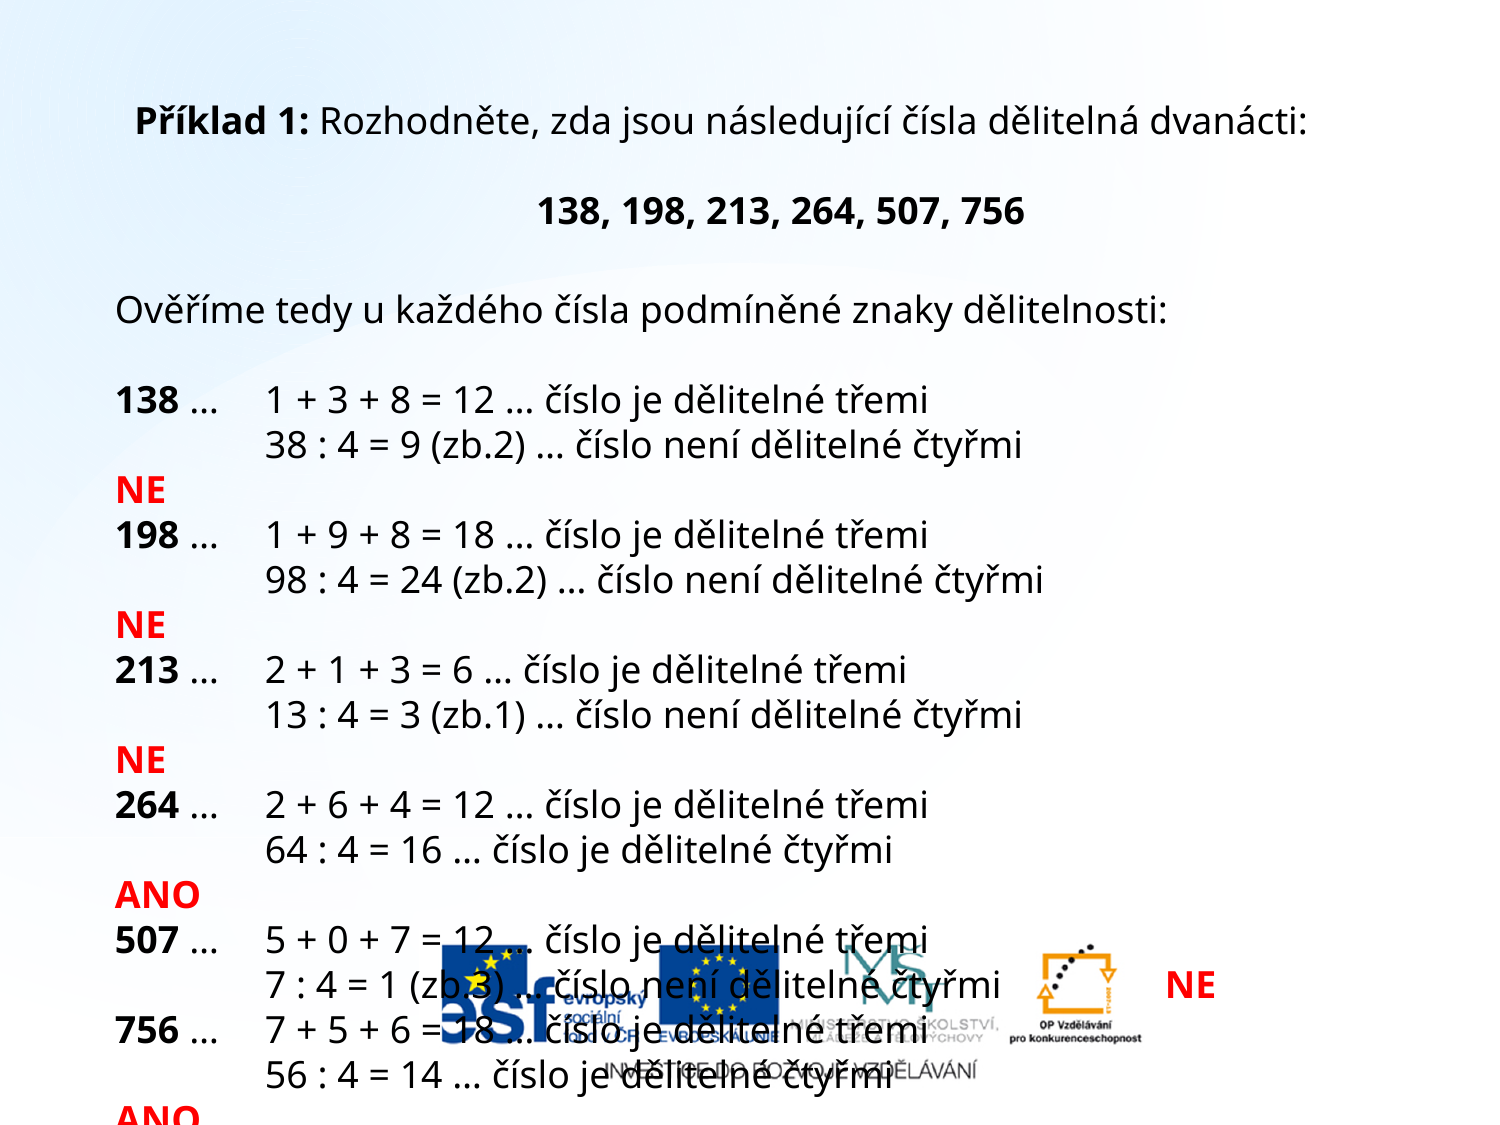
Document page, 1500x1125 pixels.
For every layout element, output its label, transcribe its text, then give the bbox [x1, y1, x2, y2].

text_box Ověříme tedy u každého čísla podmíněné znaky dělitelnosti: 138 … 1 + 3 + 8 = 12 … číslo je dělitelné třemi 38 : 4 = 9 (zb.2) … číslo není dělitelné čtyřmi NE 198 … 1 + 9 + 8 = 18 … číslo je dělitelné třemi 98 : 4 = 24 (zb.2) … číslo není dělitelné čtyřmi NE 213 … 2 + 1 + 3 = 6 … číslo je dělitelné třemi 13 : 4 = 3 (zb.1) … číslo není dělitelné čtyřmi NE 264 … 2 + 6 + 4 = 12 … číslo je dělitelné třemi 64 : 4 = 16 … číslo je dělitelné čtyřmi ANO 507 … 5 + 0 + 7 = 12 … číslo je dělitelné třemi 7 : 4 = 1 (zb.3) … číslo není dělitelné čtyřmi NE 756 … 7 + 5 + 6 = 18 … číslo je dělitelné třemi 56 : 4 = 14 … číslo je dělitelné čtyřmi ANO [100, 278, 1369, 1125]
picture [419, 929, 1164, 1093]
text_box Příklad 1: Rozhodněte, zda jsou následující čísla dělitelná dvanácti: 138, 198, 213, 264, 507, 756 [119, 89, 1443, 240]
